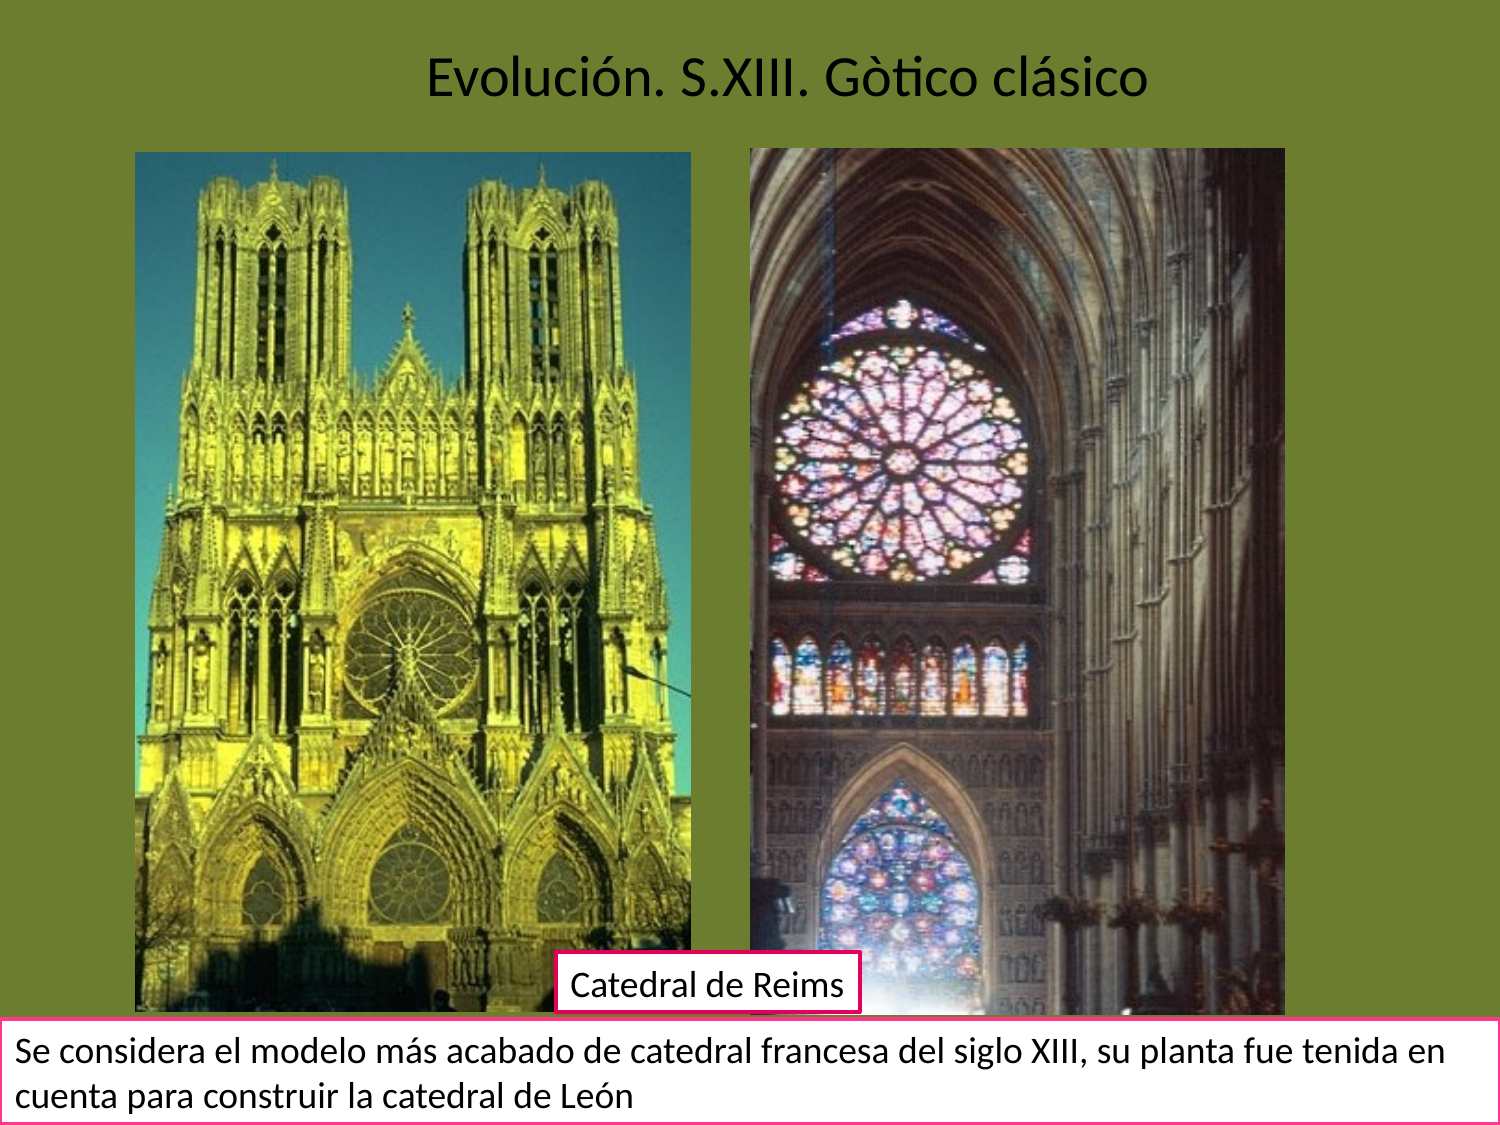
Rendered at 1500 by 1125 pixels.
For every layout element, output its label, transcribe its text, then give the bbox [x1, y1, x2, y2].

text_box Catedral de Reims [695, 950, 744, 1014]
text_box Se considera el modelo más acabado de catedral francesa del siglo XIII, su planta fue tenida en cuenta para construir la catedral de León [0, 1017, 1500, 1125]
text_box Evolución. S.XIII. Gòtico clásico [411, 30, 1165, 116]
picture [135, 152, 692, 1012]
picture [749, 148, 1285, 1015]
